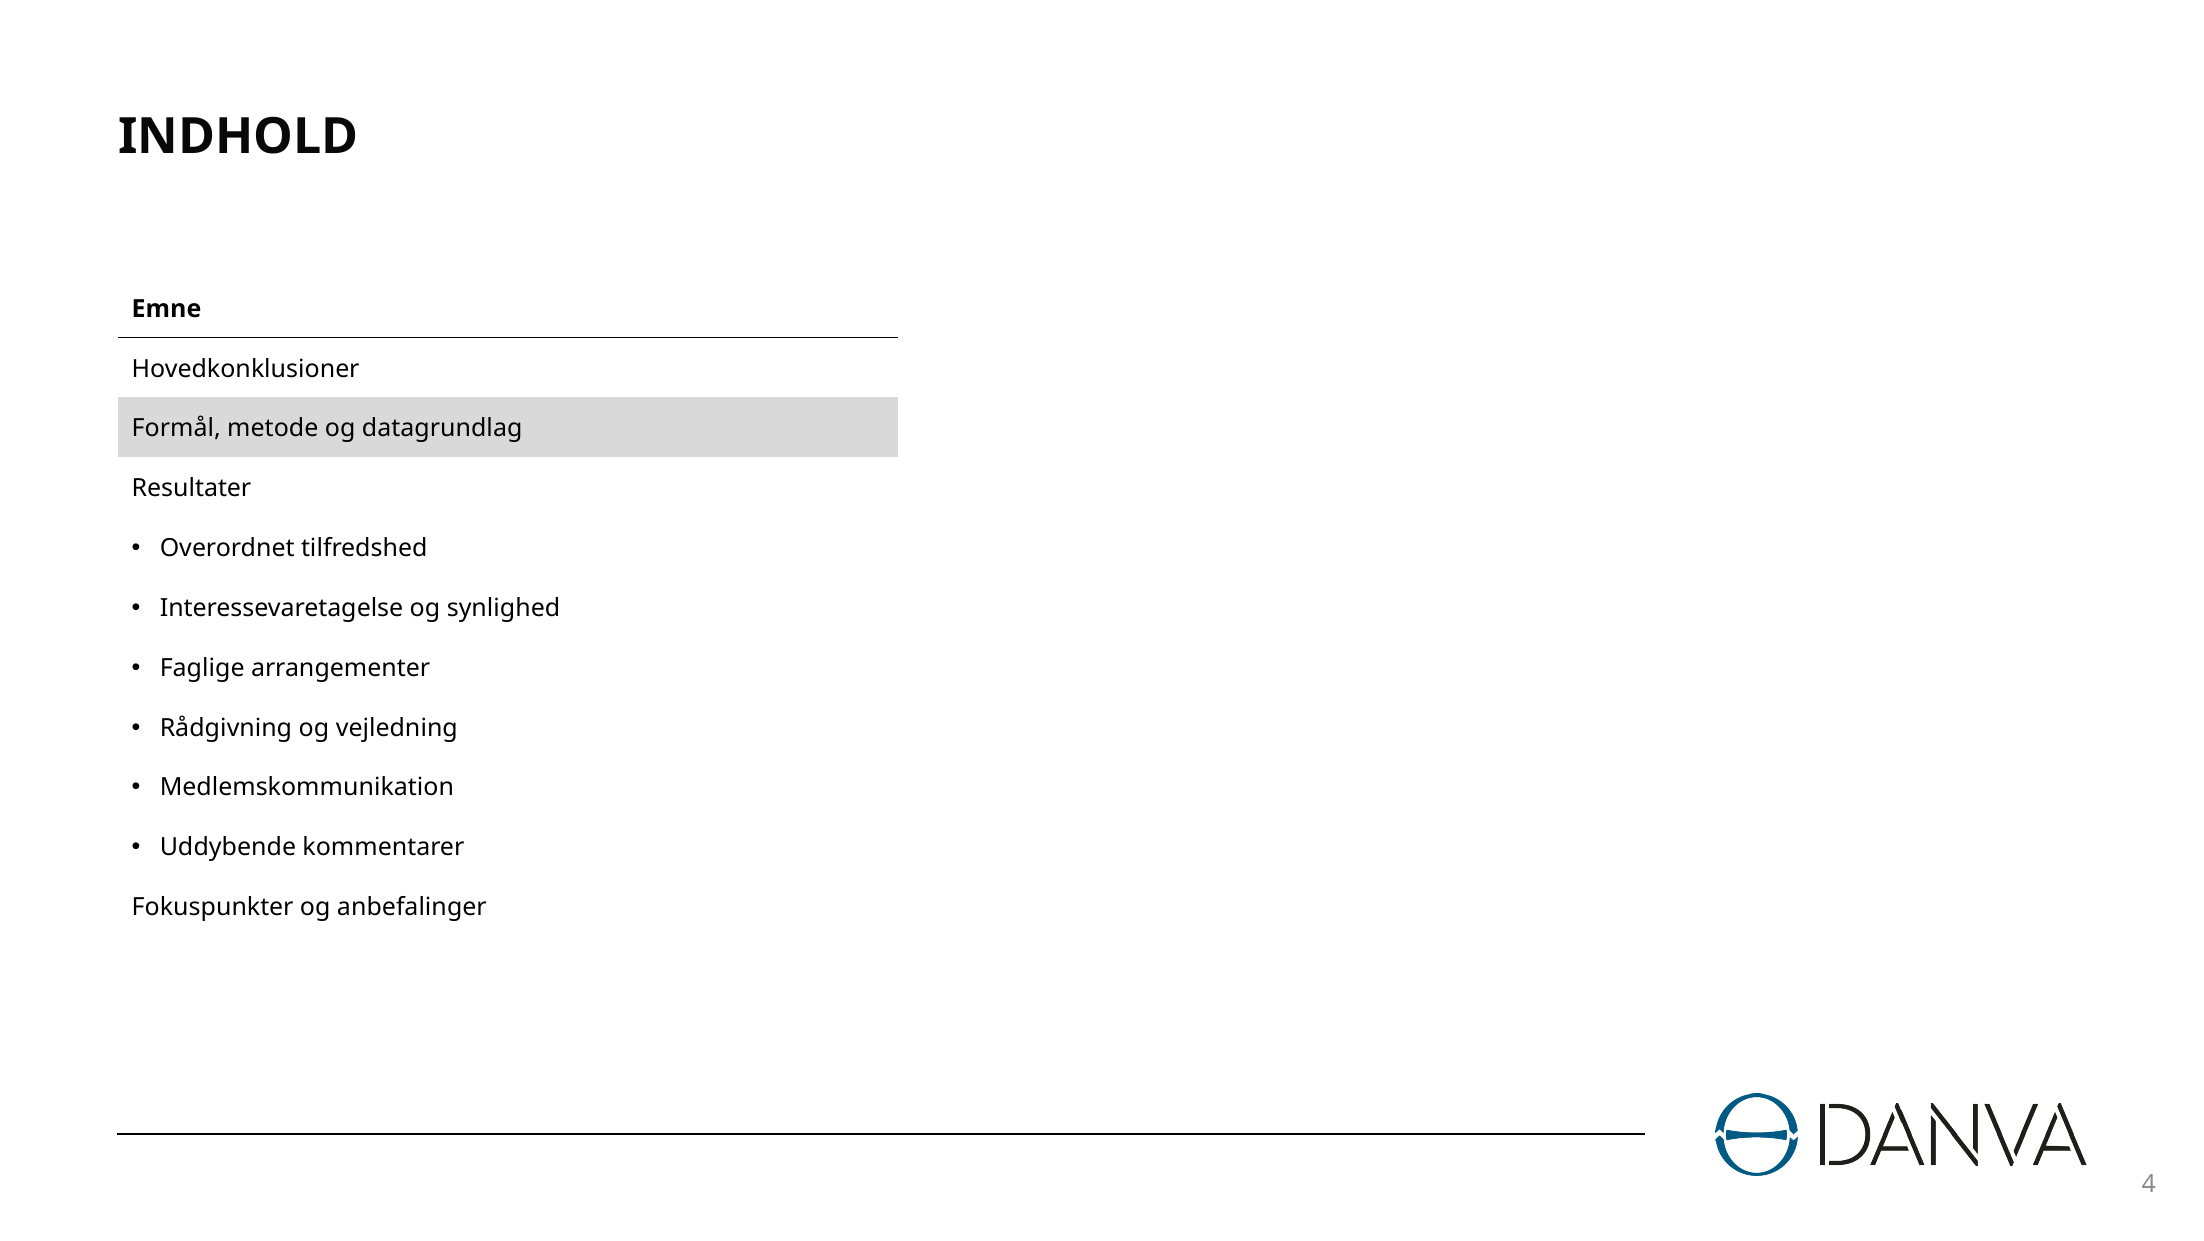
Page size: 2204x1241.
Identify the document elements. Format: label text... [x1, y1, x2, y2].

table_cell Faglige arrangementer [118, 637, 898, 696]
table_cell Hovedkonklusioner [118, 338, 898, 397]
table_cell Fokuspunkter og anbefalinger [118, 876, 898, 936]
picture [1715, 1093, 2087, 1151]
table_cell Medlemskommunikation [118, 756, 898, 816]
table_cell Uddybende kommentarer [118, 816, 898, 876]
table_cell Resultater [118, 457, 898, 517]
table_cell Rådgivning og vejledning [118, 696, 898, 756]
text_box INDHOLD [118, 103, 2082, 175]
table_header Emne [118, 278, 898, 337]
table_cell Formål, metode og datagrundlag [118, 397, 898, 457]
table_cell Interessevaretagelse og synlighed [118, 577, 898, 637]
table_cell Overordnet tilfredshed [118, 517, 898, 577]
slide_number 4 [1656, 1151, 2171, 1218]
picture [1715, 1093, 1749, 1126]
